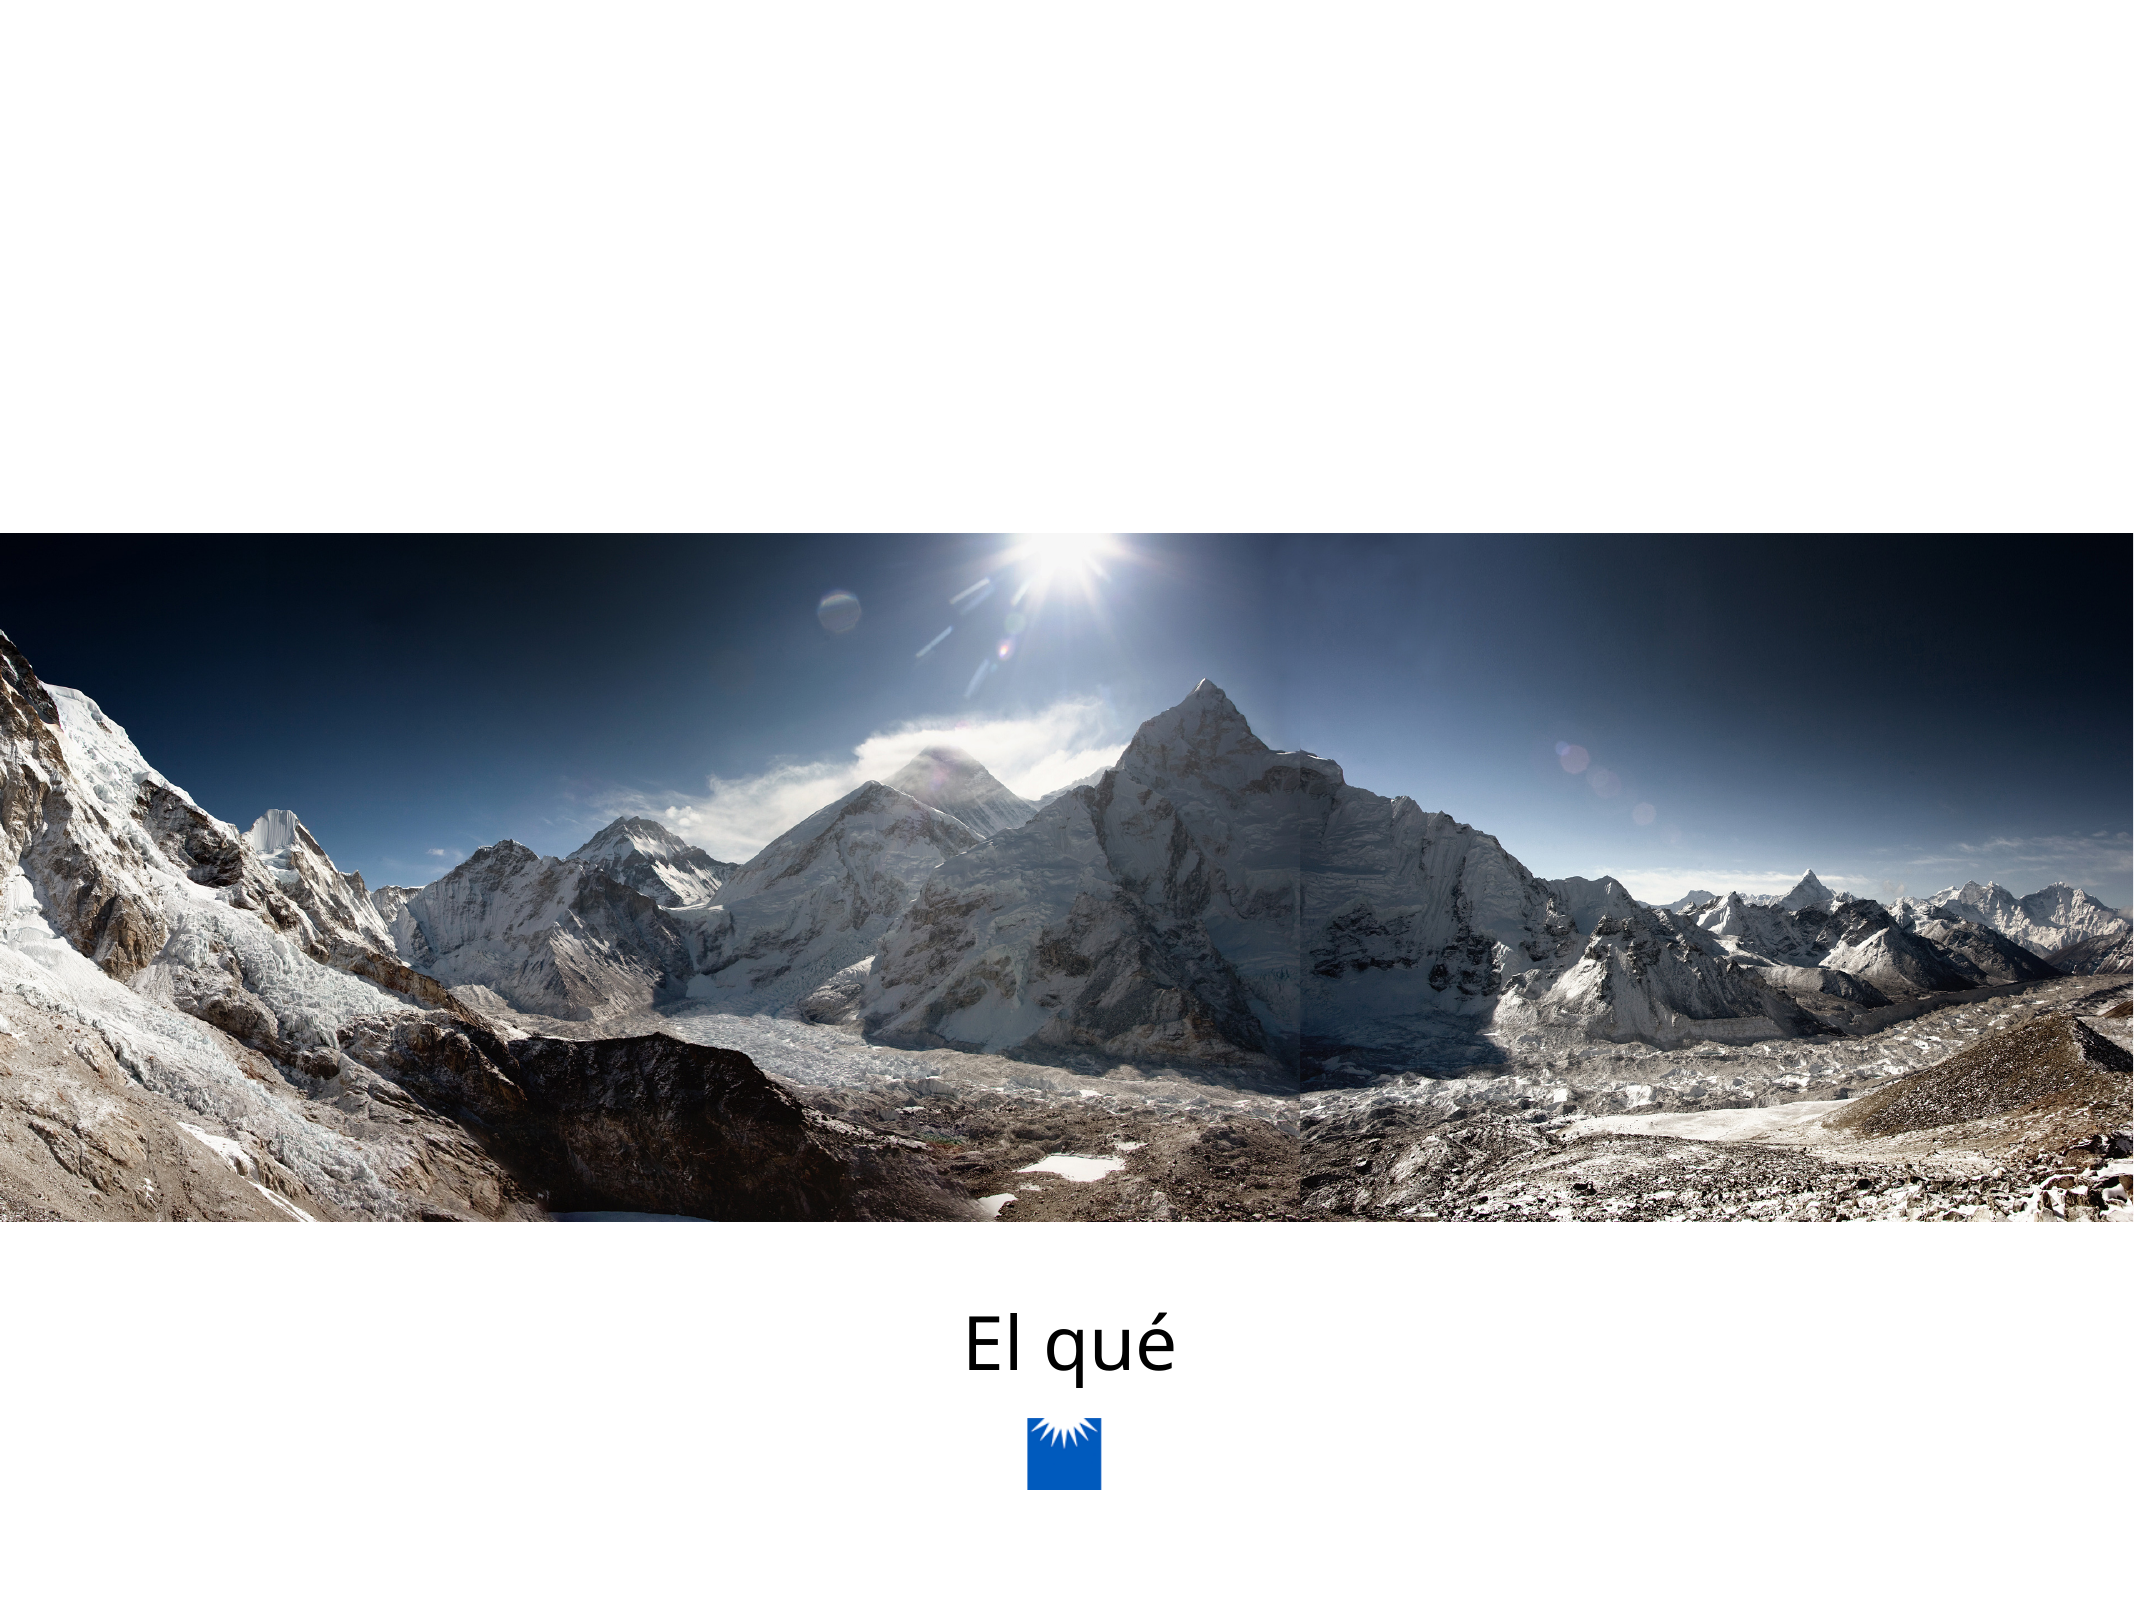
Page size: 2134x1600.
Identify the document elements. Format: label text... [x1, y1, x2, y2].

picture [1026, 1417, 1107, 1490]
list El qué [0, 1286, 2134, 1474]
picture [0, 533, 2134, 1223]
